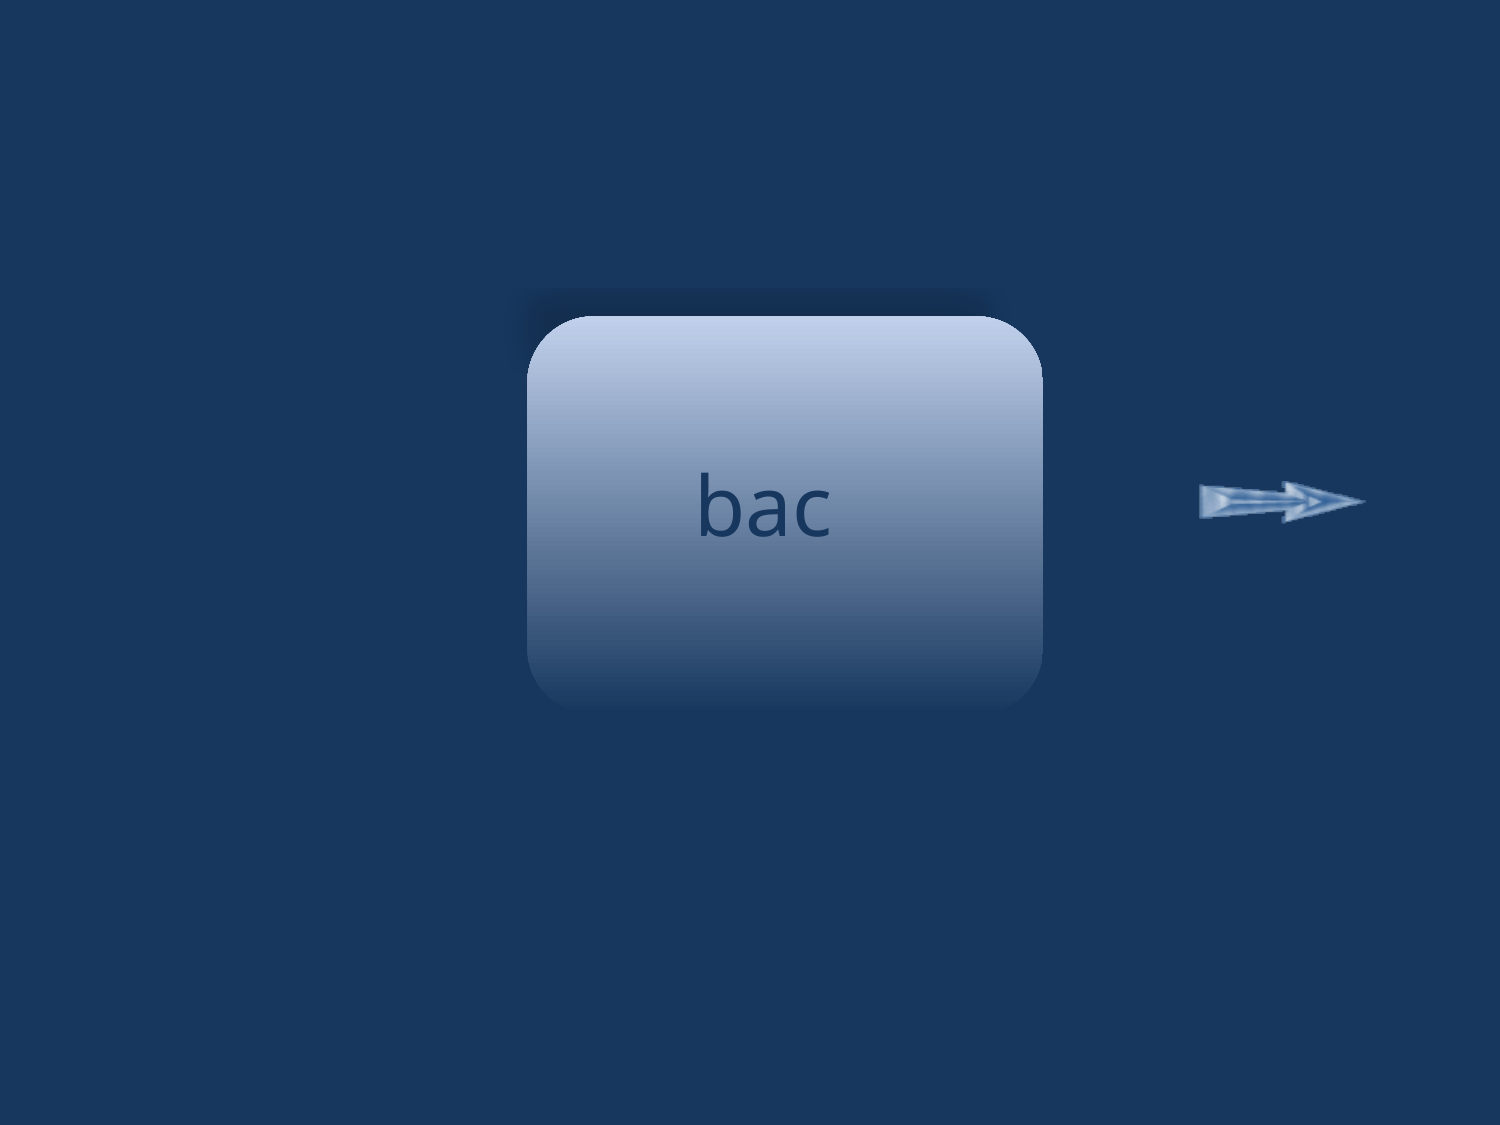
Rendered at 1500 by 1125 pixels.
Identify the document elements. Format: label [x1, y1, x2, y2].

picture [1195, 480, 1372, 525]
text_box [0, 0, 1500, 1125]
